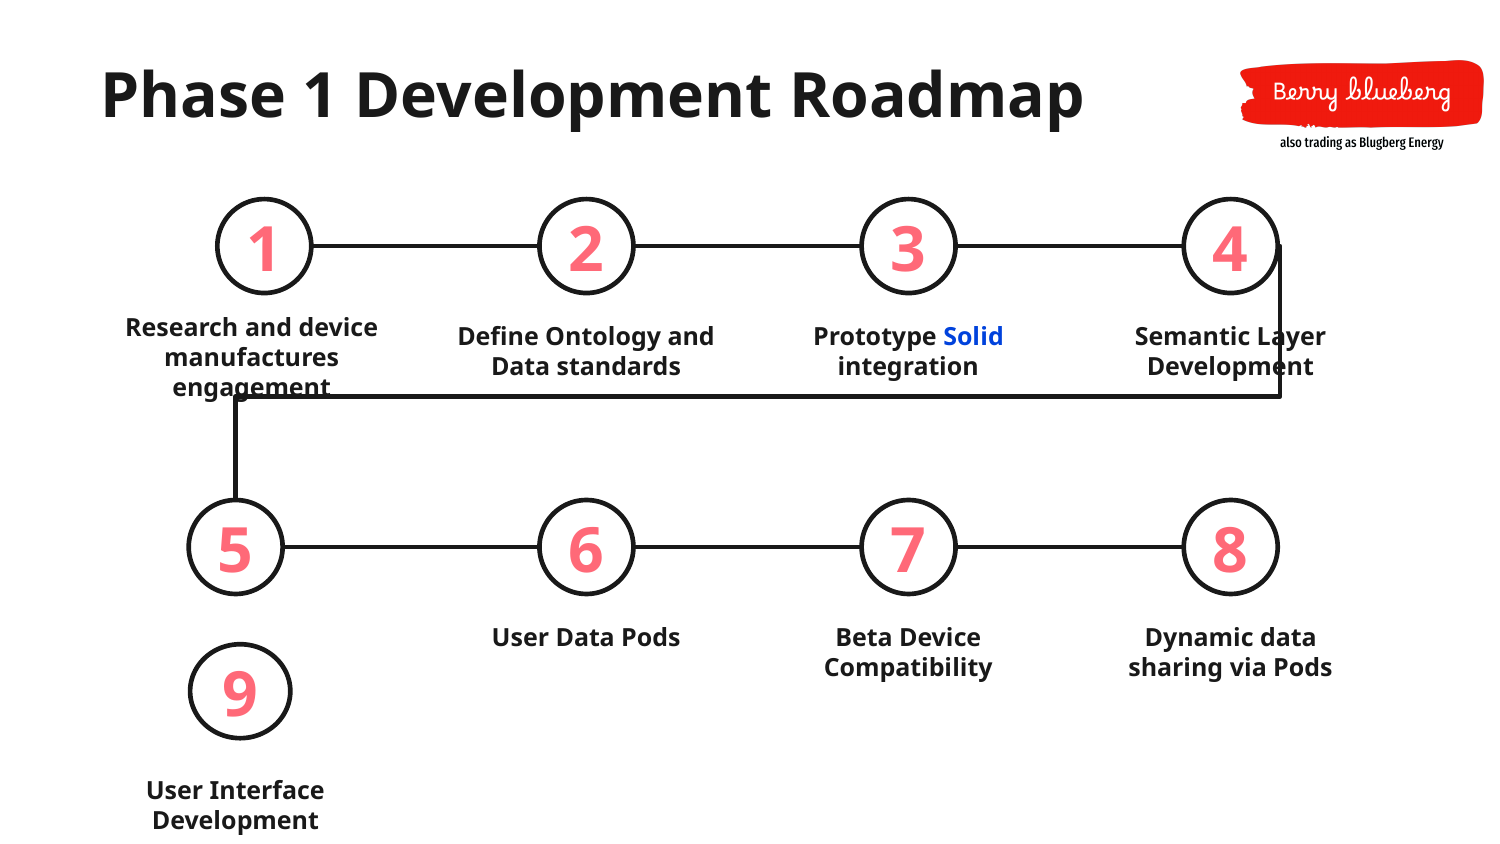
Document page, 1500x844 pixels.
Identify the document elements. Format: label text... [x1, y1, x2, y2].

text_box Semantic Layer Development [1283, 305, 1381, 438]
text_box 6 [539, 509, 634, 594]
text_box 9 [190, 644, 291, 739]
text_box 5 [188, 500, 283, 594]
text_box Beta Device Compatibility [758, 606, 1059, 739]
text_box 7 [861, 509, 956, 594]
text_box Research and device manufactures engagement [101, 296, 230, 428]
text_box 1 [217, 199, 312, 279]
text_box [235, 245, 1278, 501]
text_box 4 [1183, 199, 1278, 244]
picture [1240, 60, 1485, 150]
text_box 3 [861, 199, 956, 244]
text_box User Interface Development [85, 759, 386, 844]
text_box 2 [539, 199, 634, 244]
text_box 8 [1183, 509, 1278, 594]
text_box User Data Pods [436, 606, 737, 739]
text_box Dynamic data sharing via Pods [1080, 606, 1381, 739]
title Phase 1 Development Roadmap [85, 39, 1352, 134]
